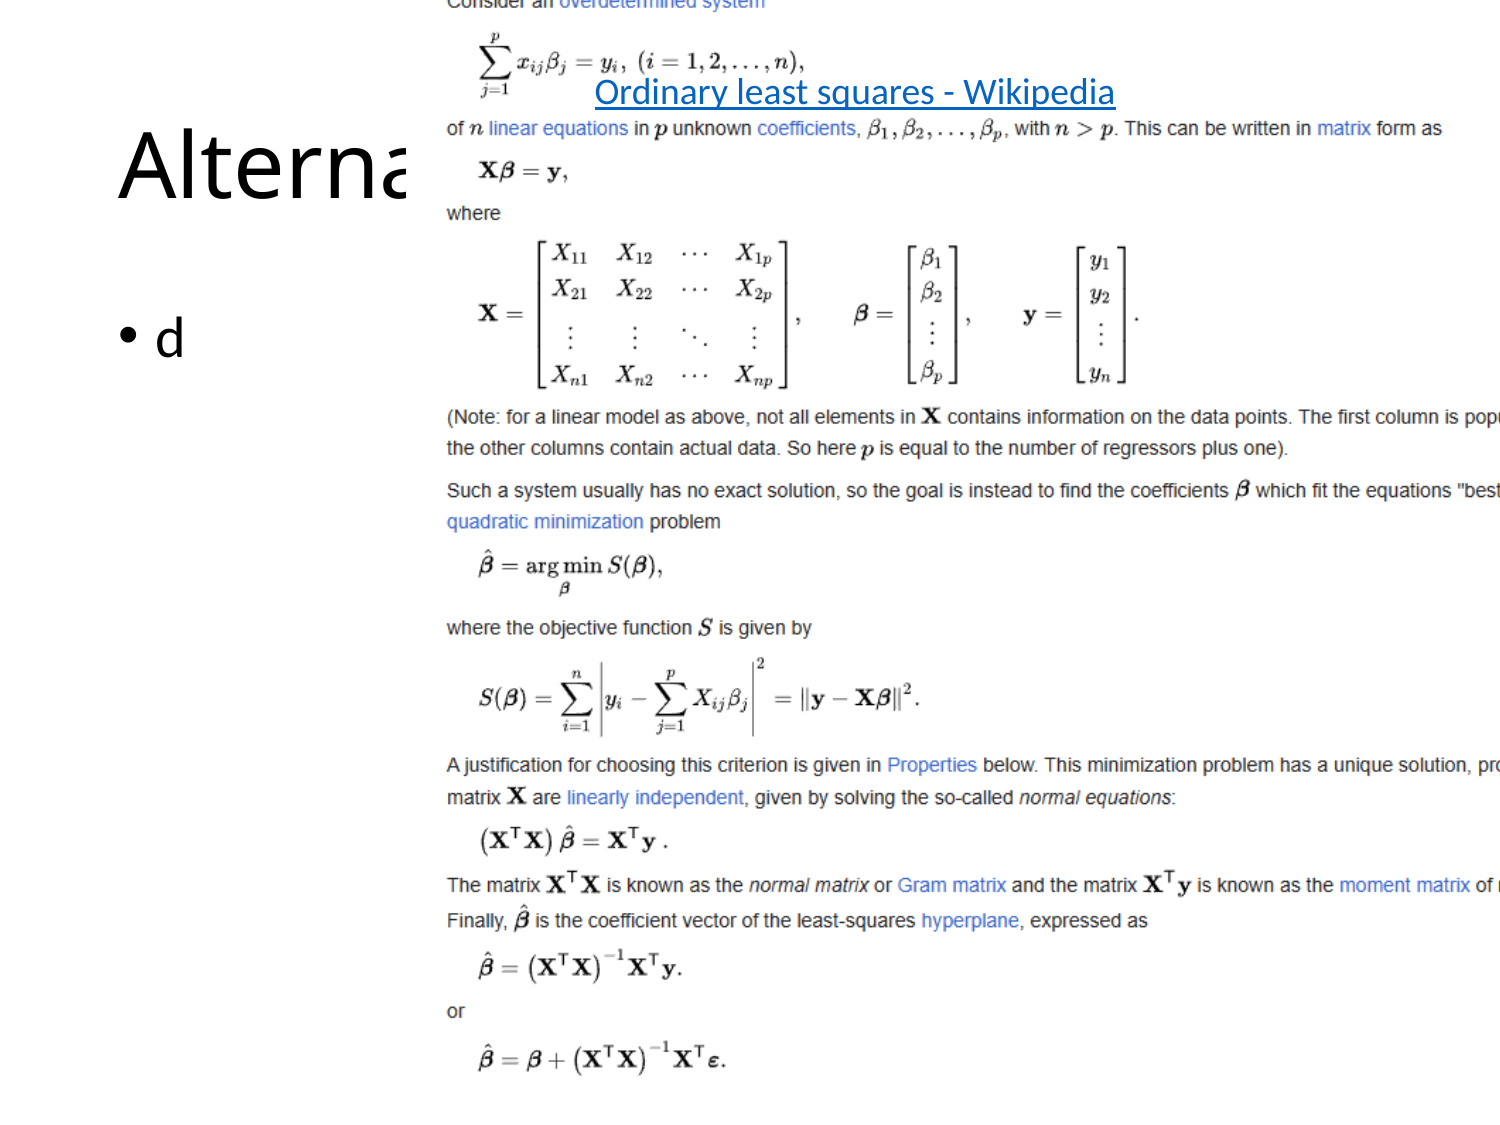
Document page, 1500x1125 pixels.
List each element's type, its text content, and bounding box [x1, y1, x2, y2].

picture [406, 0, 1500, 1103]
list d [103, 299, 406, 1014]
title Alternative proof [103, 59, 406, 278]
